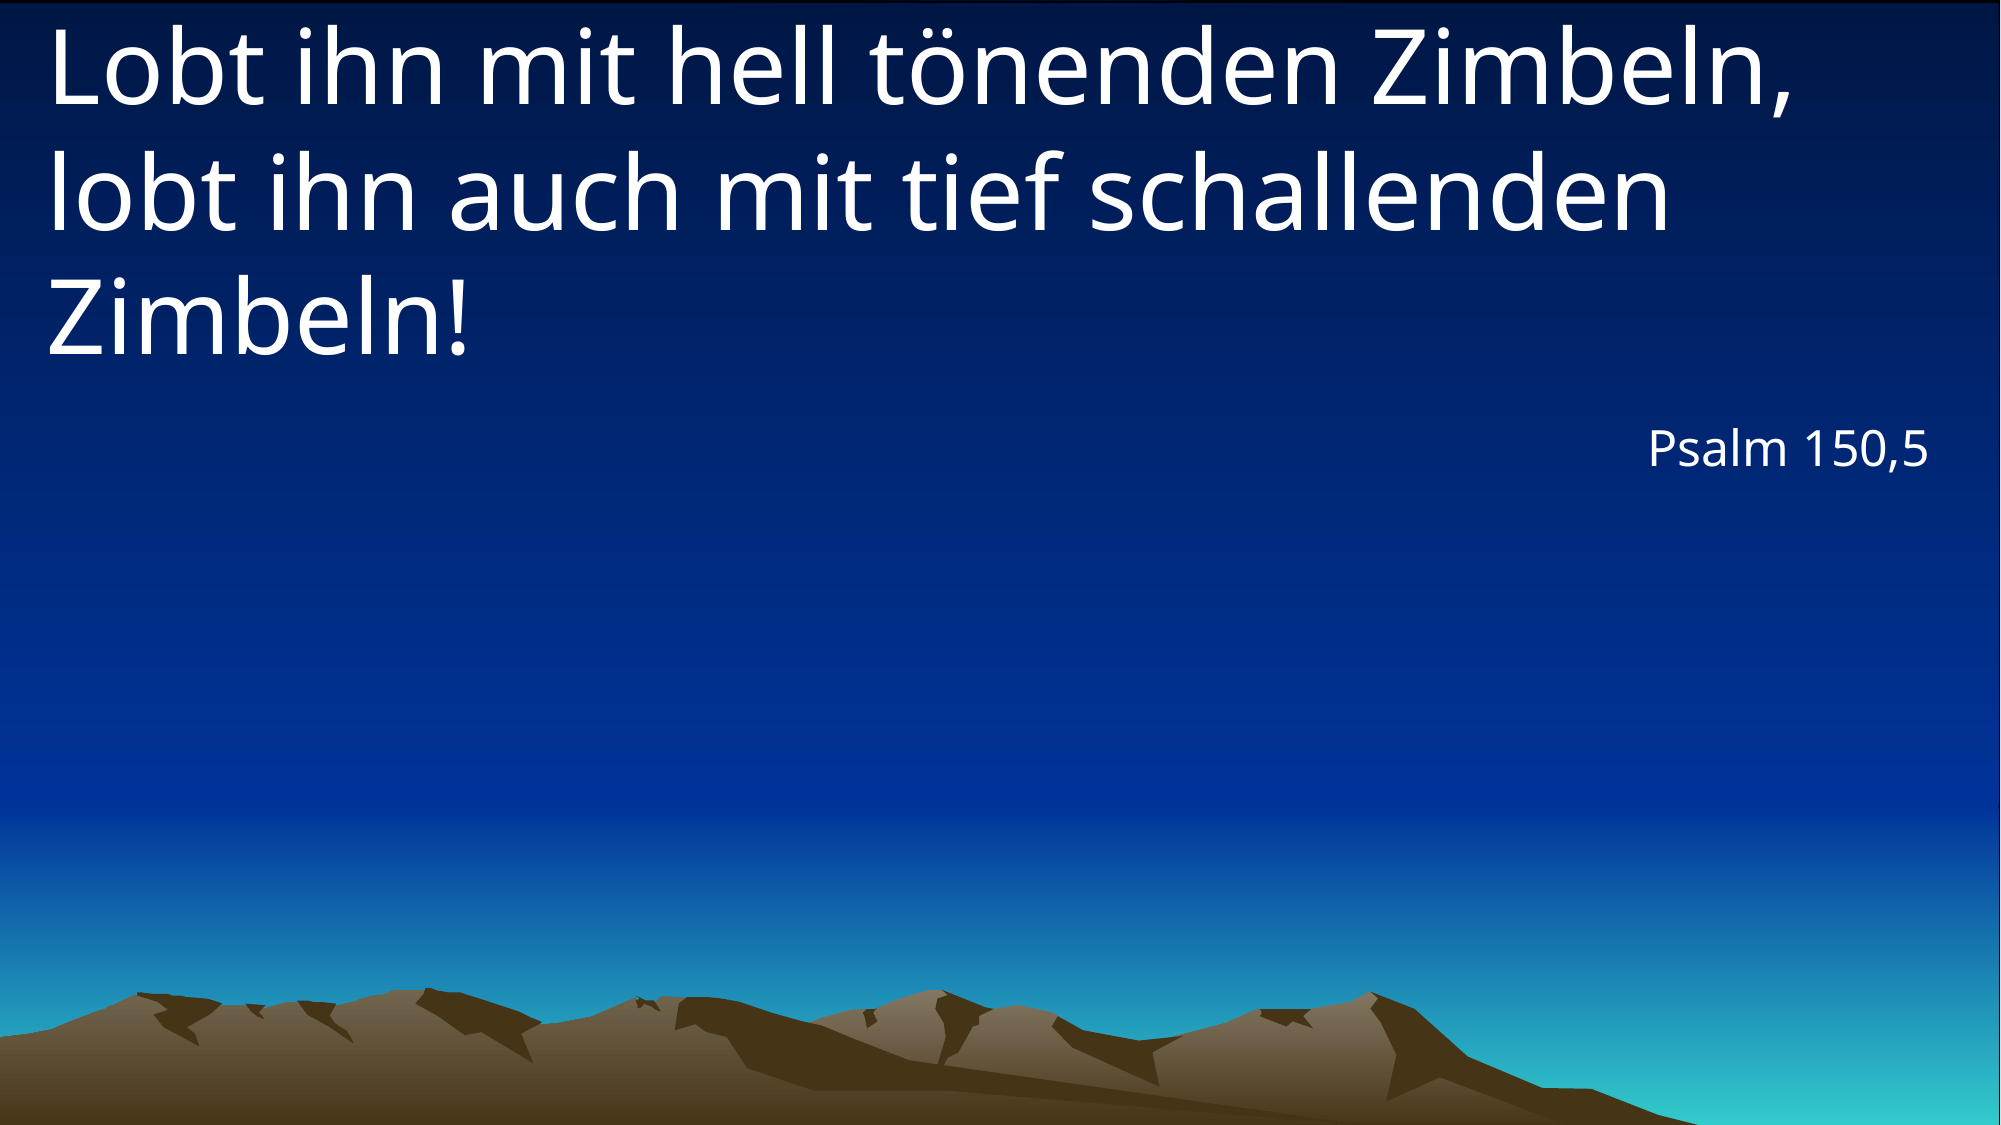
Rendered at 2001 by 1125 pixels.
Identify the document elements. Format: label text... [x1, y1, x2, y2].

title Lobt ihn mit hell tönenden Zimbeln, lobt ihn auch mit tief schallenden Zimbeln! [31, 0, 2000, 384]
text_box Psalm 150,5 [1307, 408, 1945, 484]
